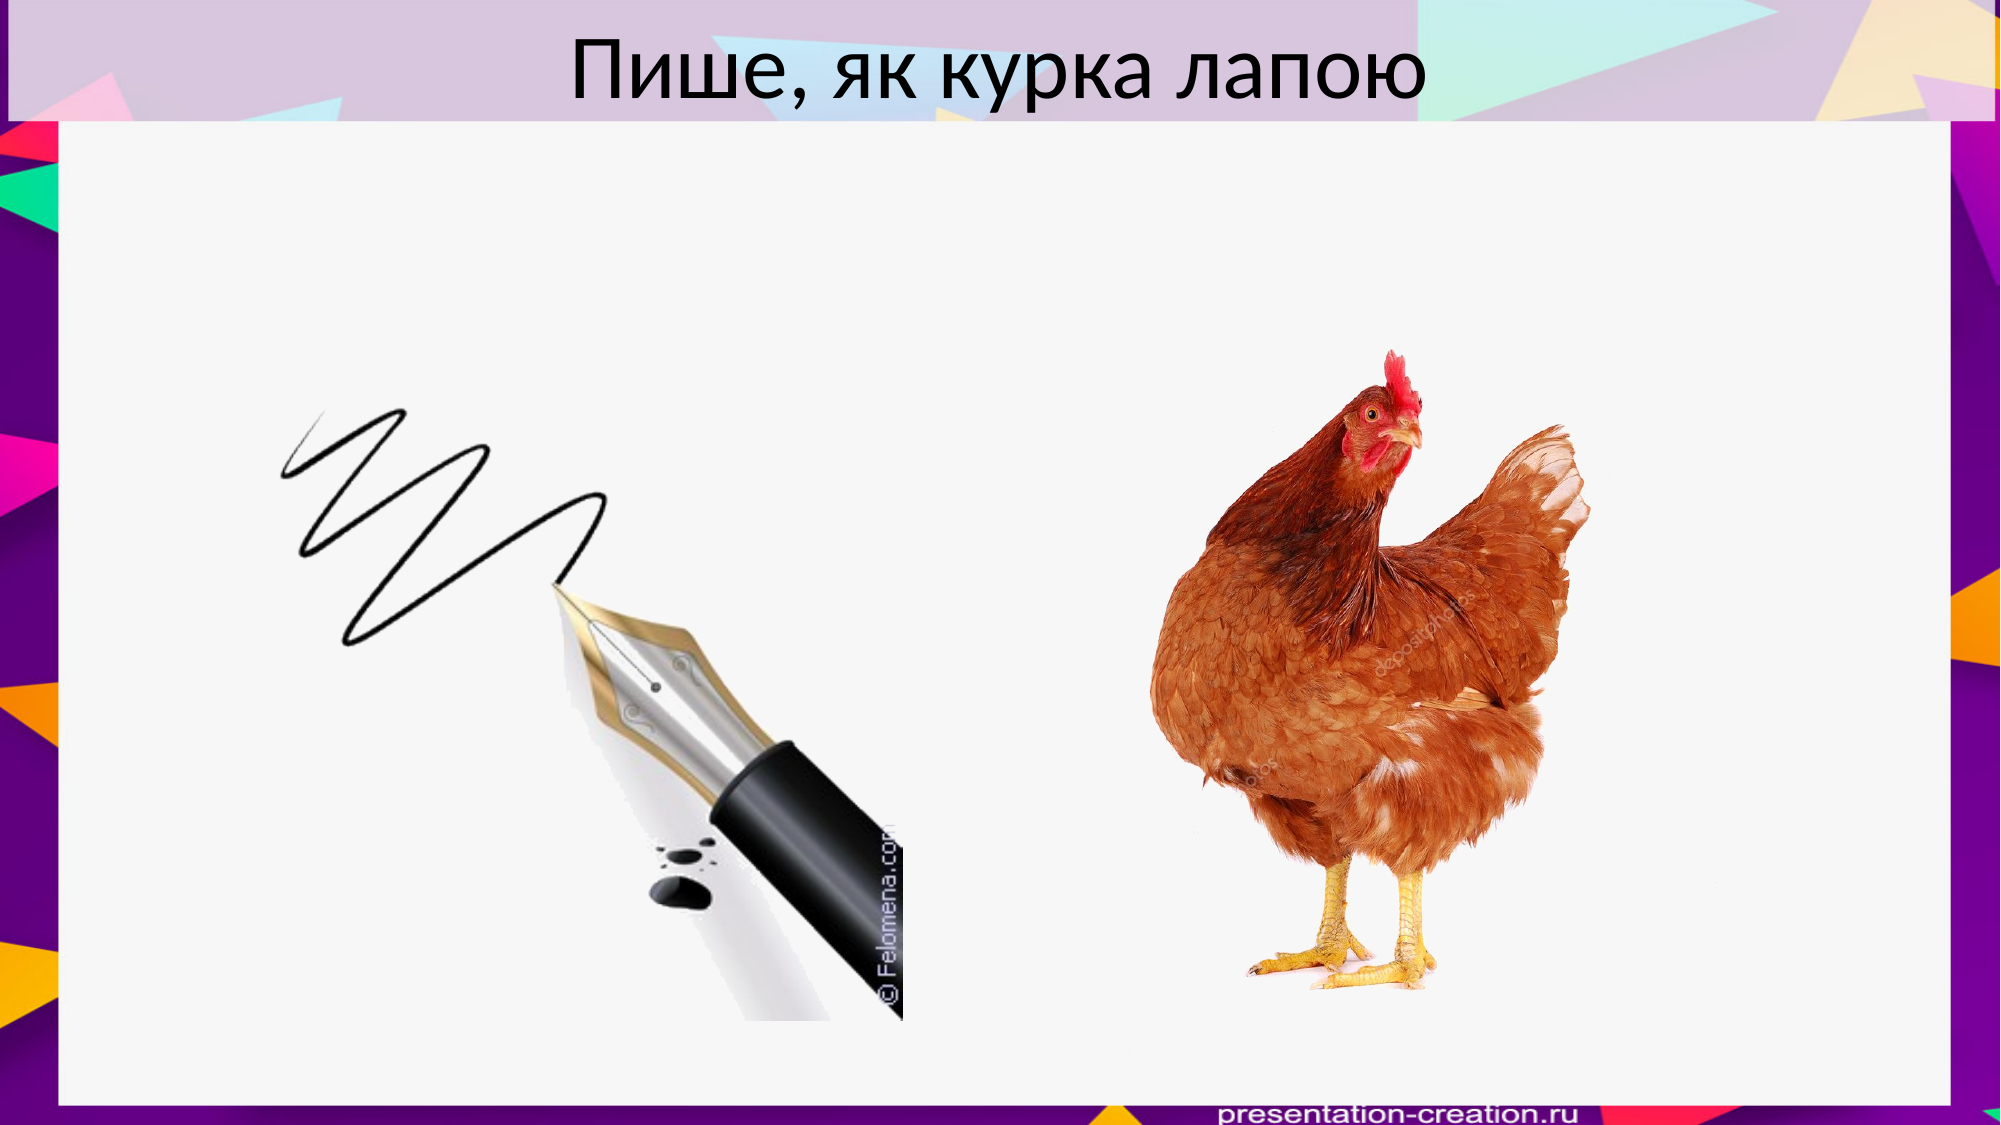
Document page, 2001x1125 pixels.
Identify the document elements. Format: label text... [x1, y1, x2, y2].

picture [0, 0, 2001, 1125]
title Пише, як курка лапою [99, 0, 1900, 126]
